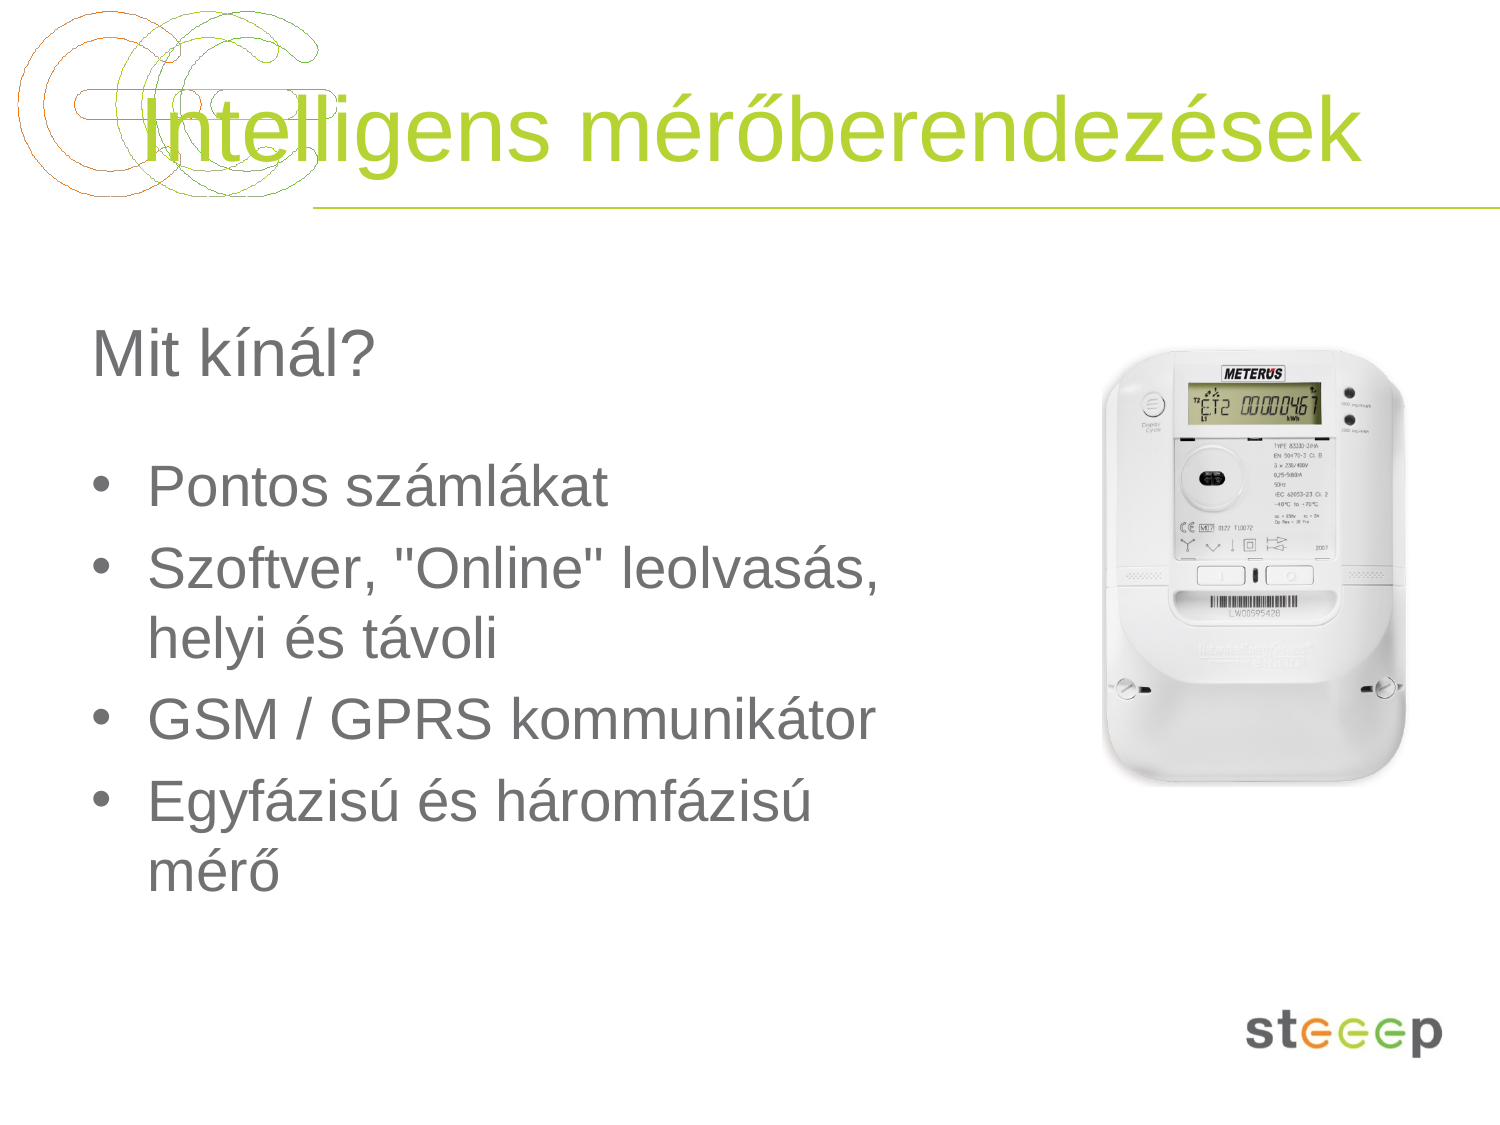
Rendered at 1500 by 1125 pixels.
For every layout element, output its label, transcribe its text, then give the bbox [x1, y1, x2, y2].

list Mit kínál? Pontos számlákat Szoftver, "Online" leolvasás, helyi és távoli GSM / GPRS kommunikátor Egyfázisú és háromfázisú mérő [76, 302, 904, 1013]
picture [1187, 968, 1500, 1125]
title Intelligens mérőberendezések [76, 30, 1427, 219]
picture [1102, 337, 1411, 787]
picture [17, 11, 337, 197]
